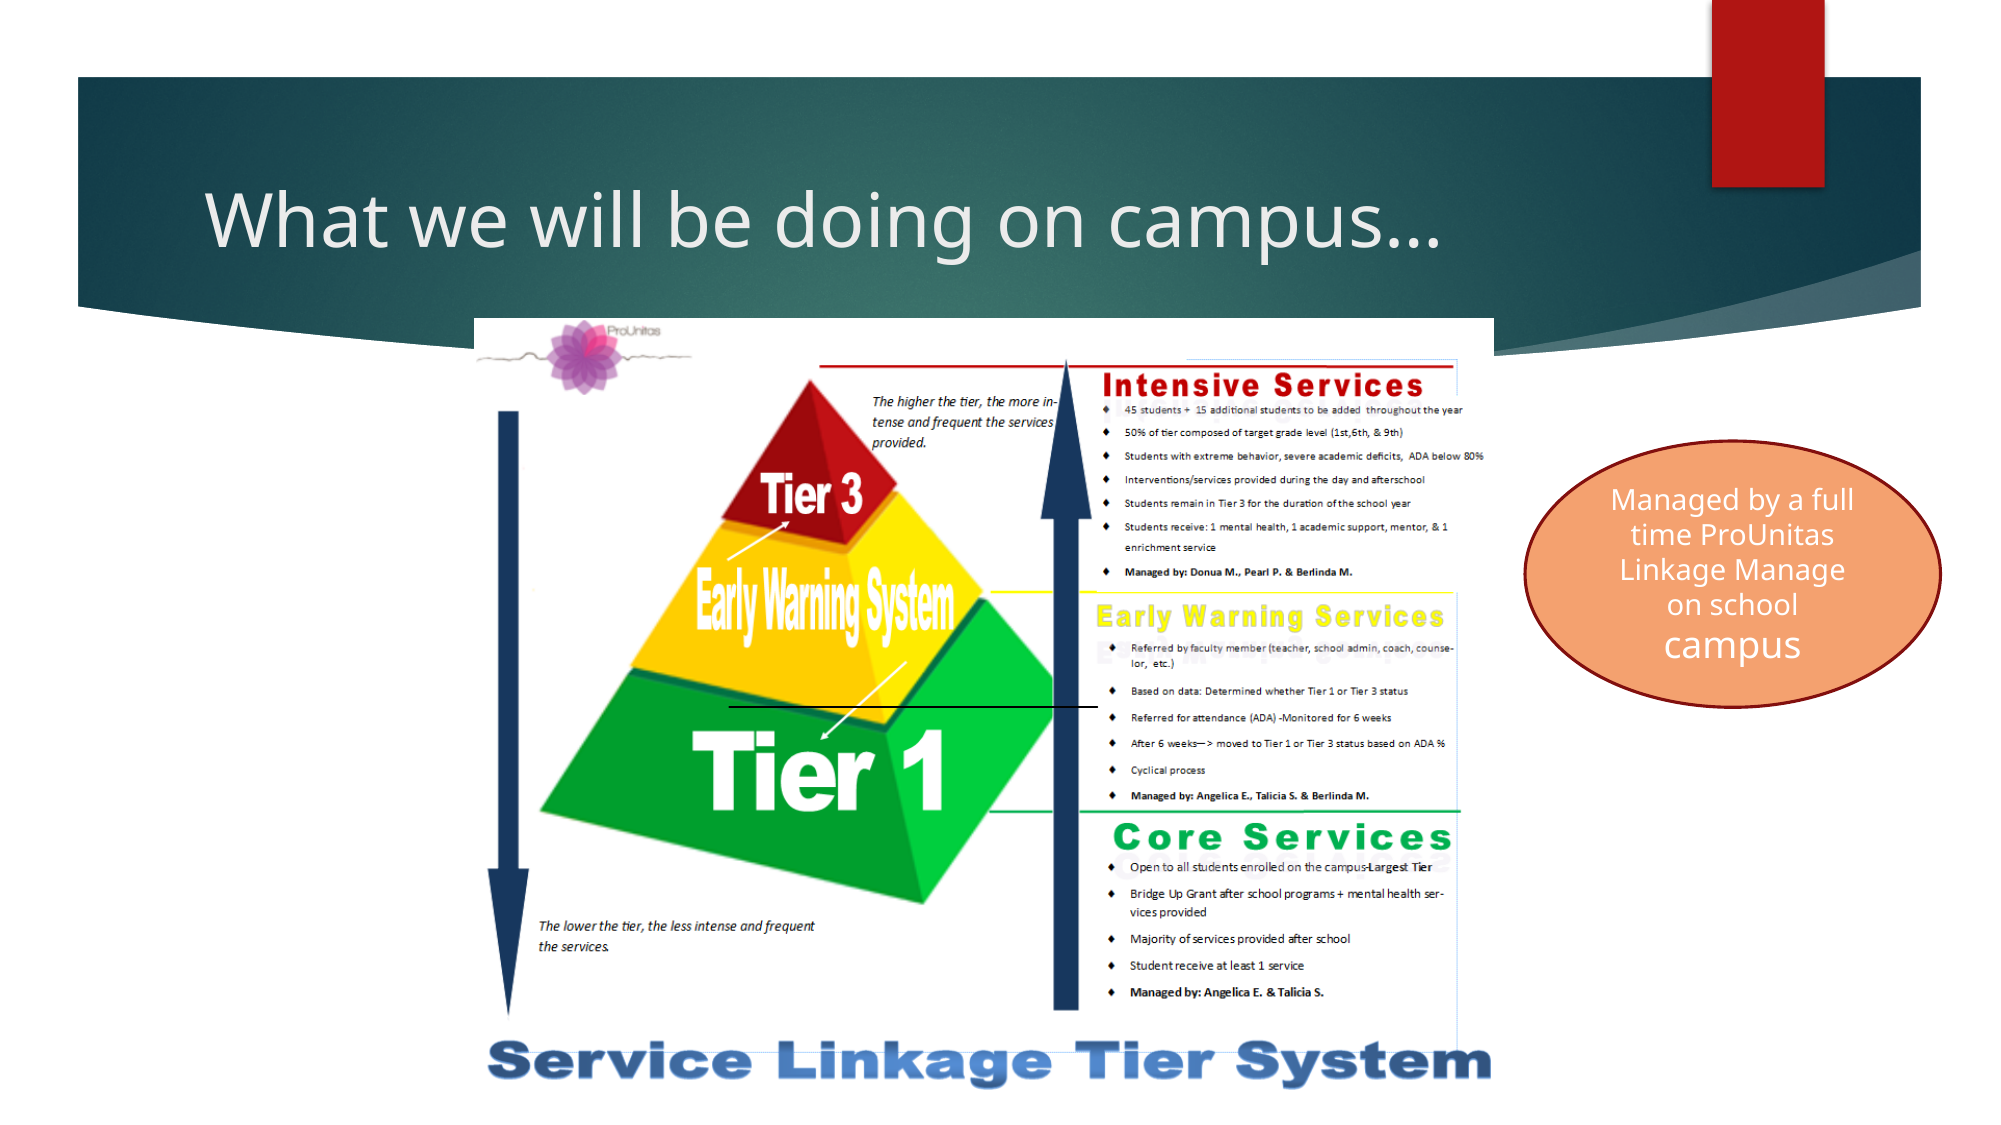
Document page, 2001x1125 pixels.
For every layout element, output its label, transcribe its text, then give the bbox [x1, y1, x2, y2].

text_box Managed by a full time ProUnitas Linkage Manage on school campus [1523, 439, 1943, 709]
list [474, 318, 1494, 1096]
title What we will be doing on campus… [189, 159, 1638, 276]
